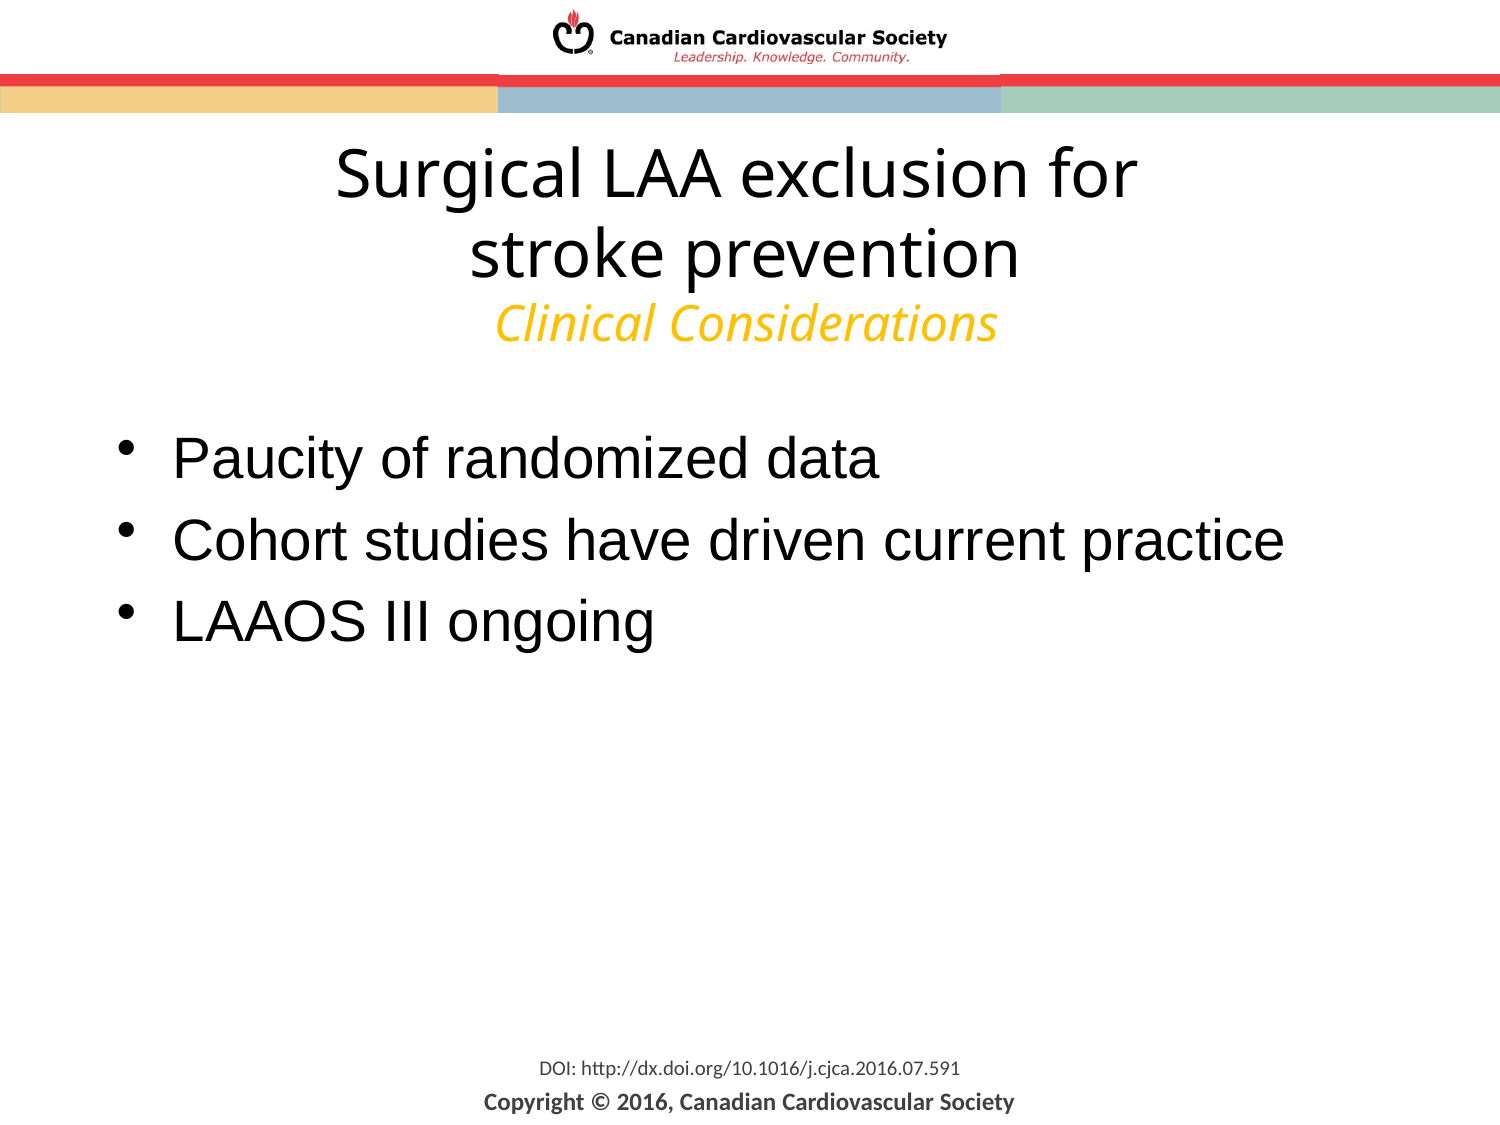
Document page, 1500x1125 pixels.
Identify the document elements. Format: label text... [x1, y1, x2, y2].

title Surgical LAA exclusion for stroke prevention Clinical Considerations [24, 132, 1468, 351]
picture [0, 74, 1500, 113]
list Paucity of randomized data Cohort studies have driven current practice LAAOS III ongoing [101, 412, 1396, 1088]
picture [553, 9, 947, 64]
